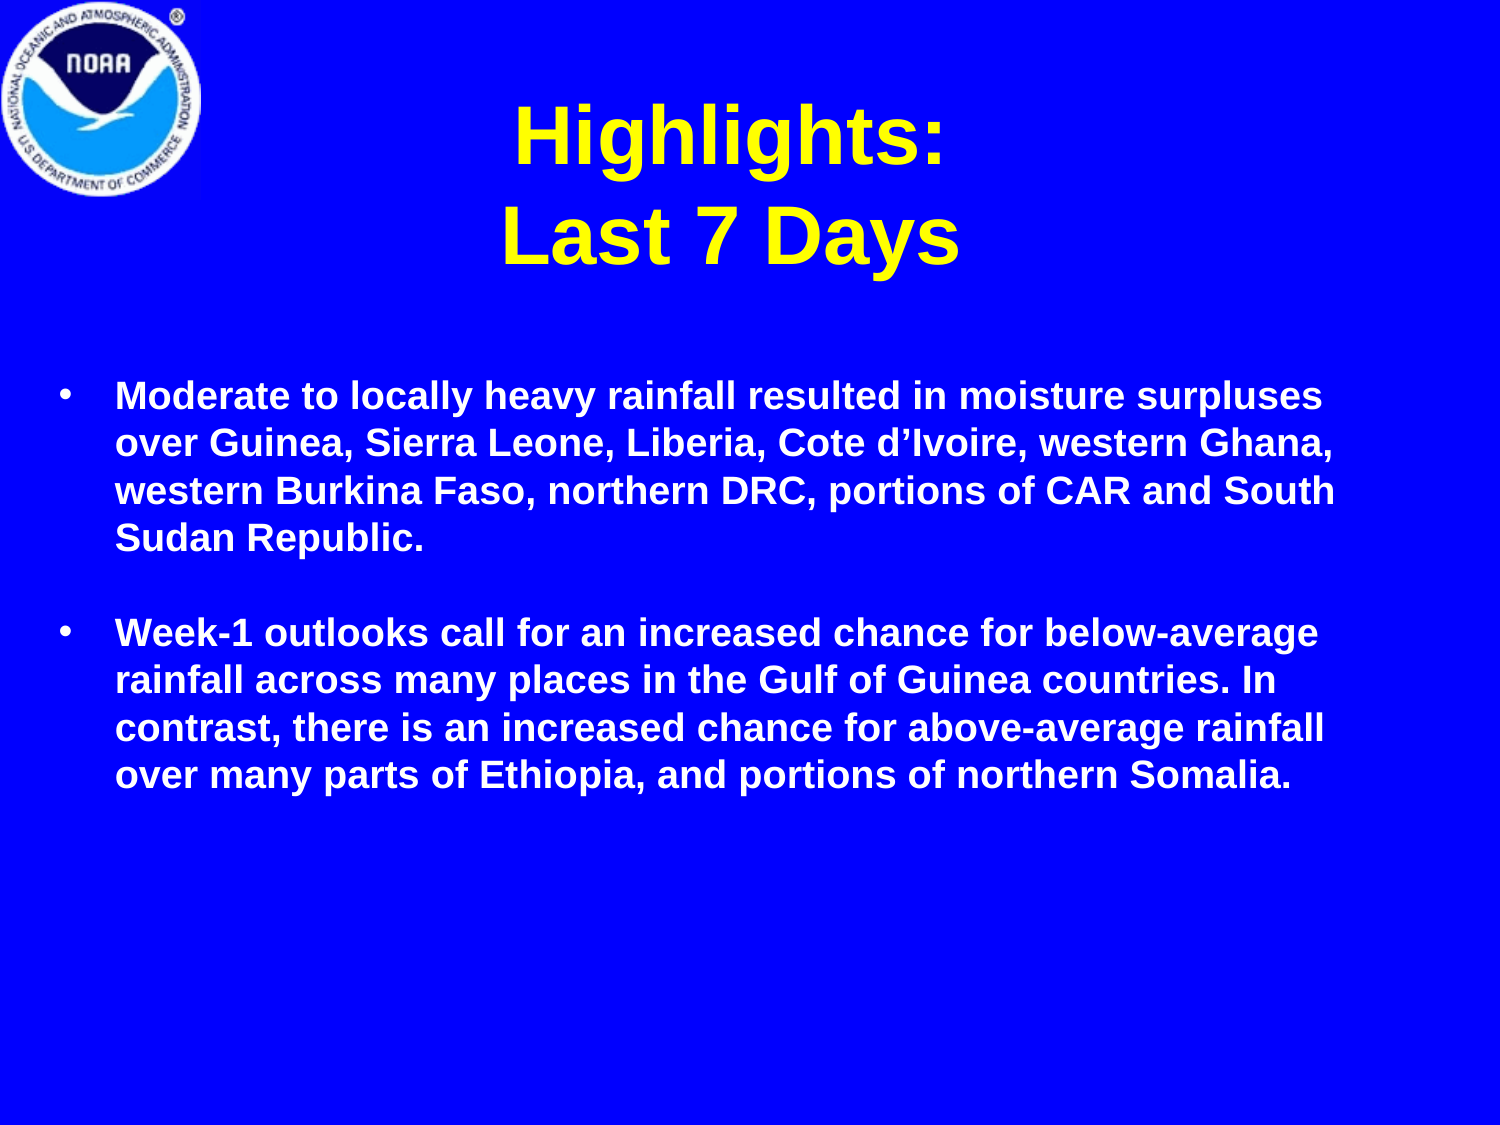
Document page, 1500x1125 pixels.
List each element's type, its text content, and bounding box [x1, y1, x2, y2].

text_box Moderate to locally heavy rainfall resulted in moisture surpluses over Guinea, Sierra Leone, Liberia, Cote d’Ivoire, western Ghana, western Burkina Faso, northern DRC, portions of CAR and South Sudan Republic. Week-1 outlooks call for an increased chance for below-average rainfall across many places in the Gulf of Guinea countries. In contrast, there is an increased chance for above-average rainfall over many parts of Ethiopia, and portions of northern Somalia. [43, 362, 1432, 1088]
title Highlights: Last 7 Days [137, 87, 1325, 275]
picture [0, 0, 200, 200]
